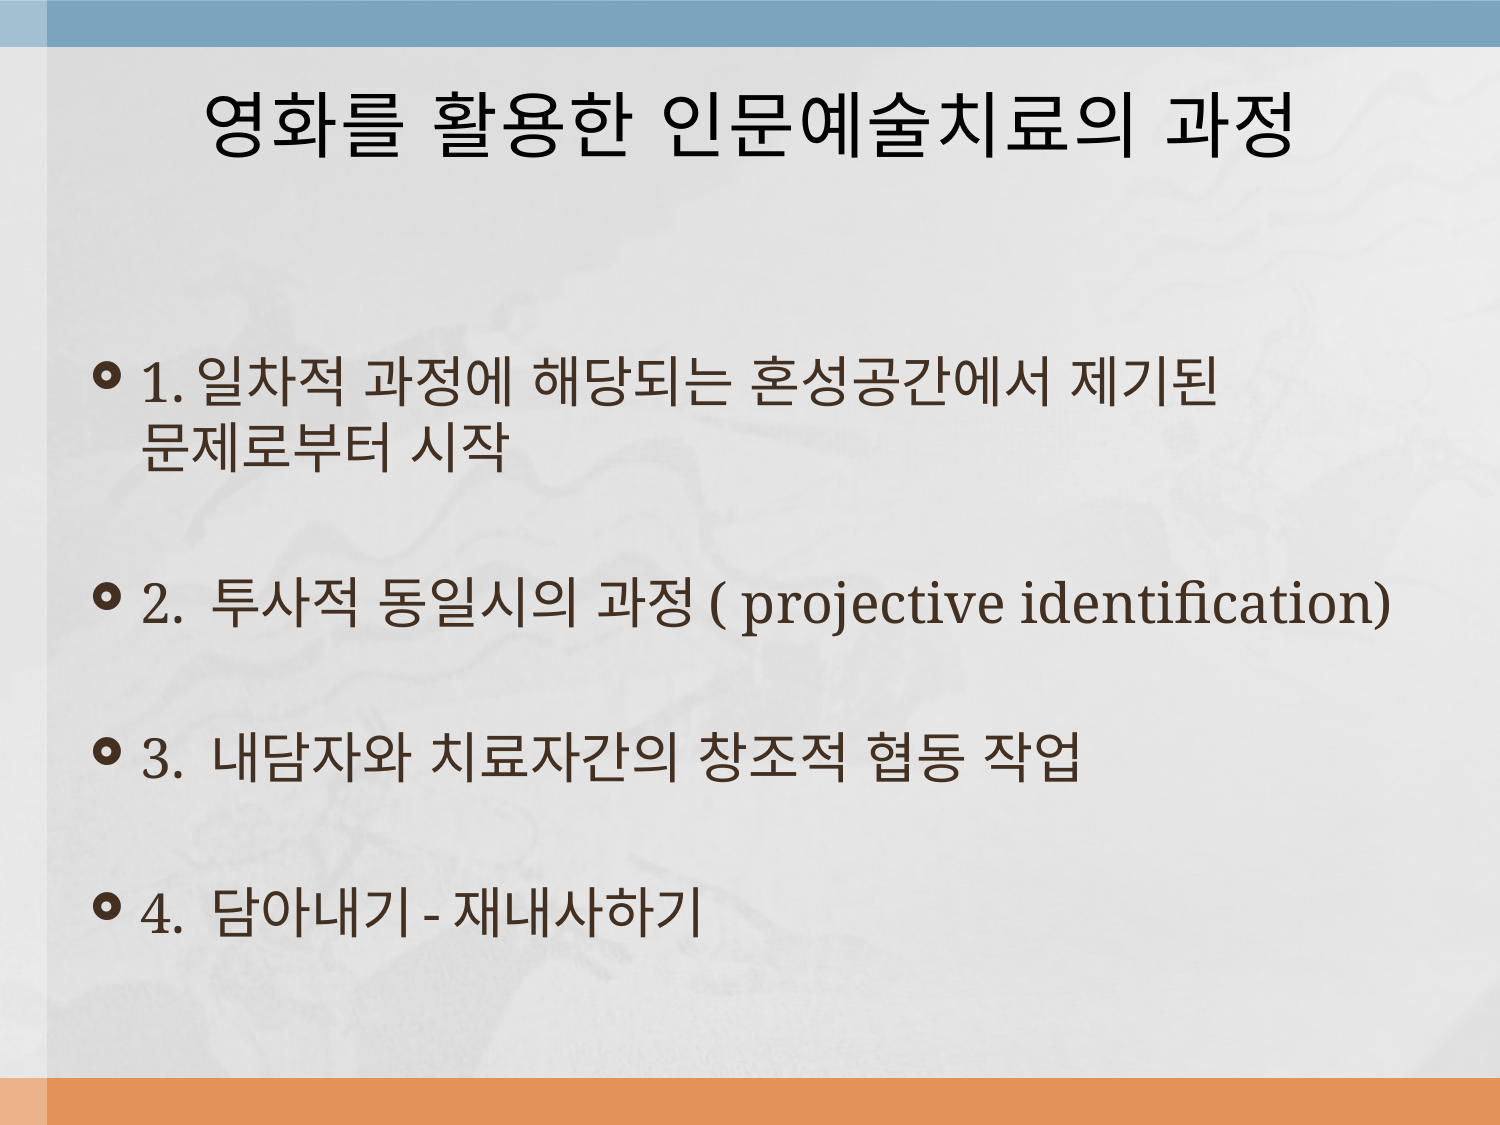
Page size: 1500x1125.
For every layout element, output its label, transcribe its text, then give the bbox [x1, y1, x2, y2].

title 영화를 활용한 인문예술치료의 과정 [49, 46, 1454, 202]
list 1.일차적 과정에 해당되는 혼성공간에서 제기된 문제로부터 시작 2. 투사적 동일시의 과정( projective identification) 3. 내담자와 치료자간의 창조적 협동 작업 4. 담아내기-재내사하기 [75, 262, 1425, 1005]
